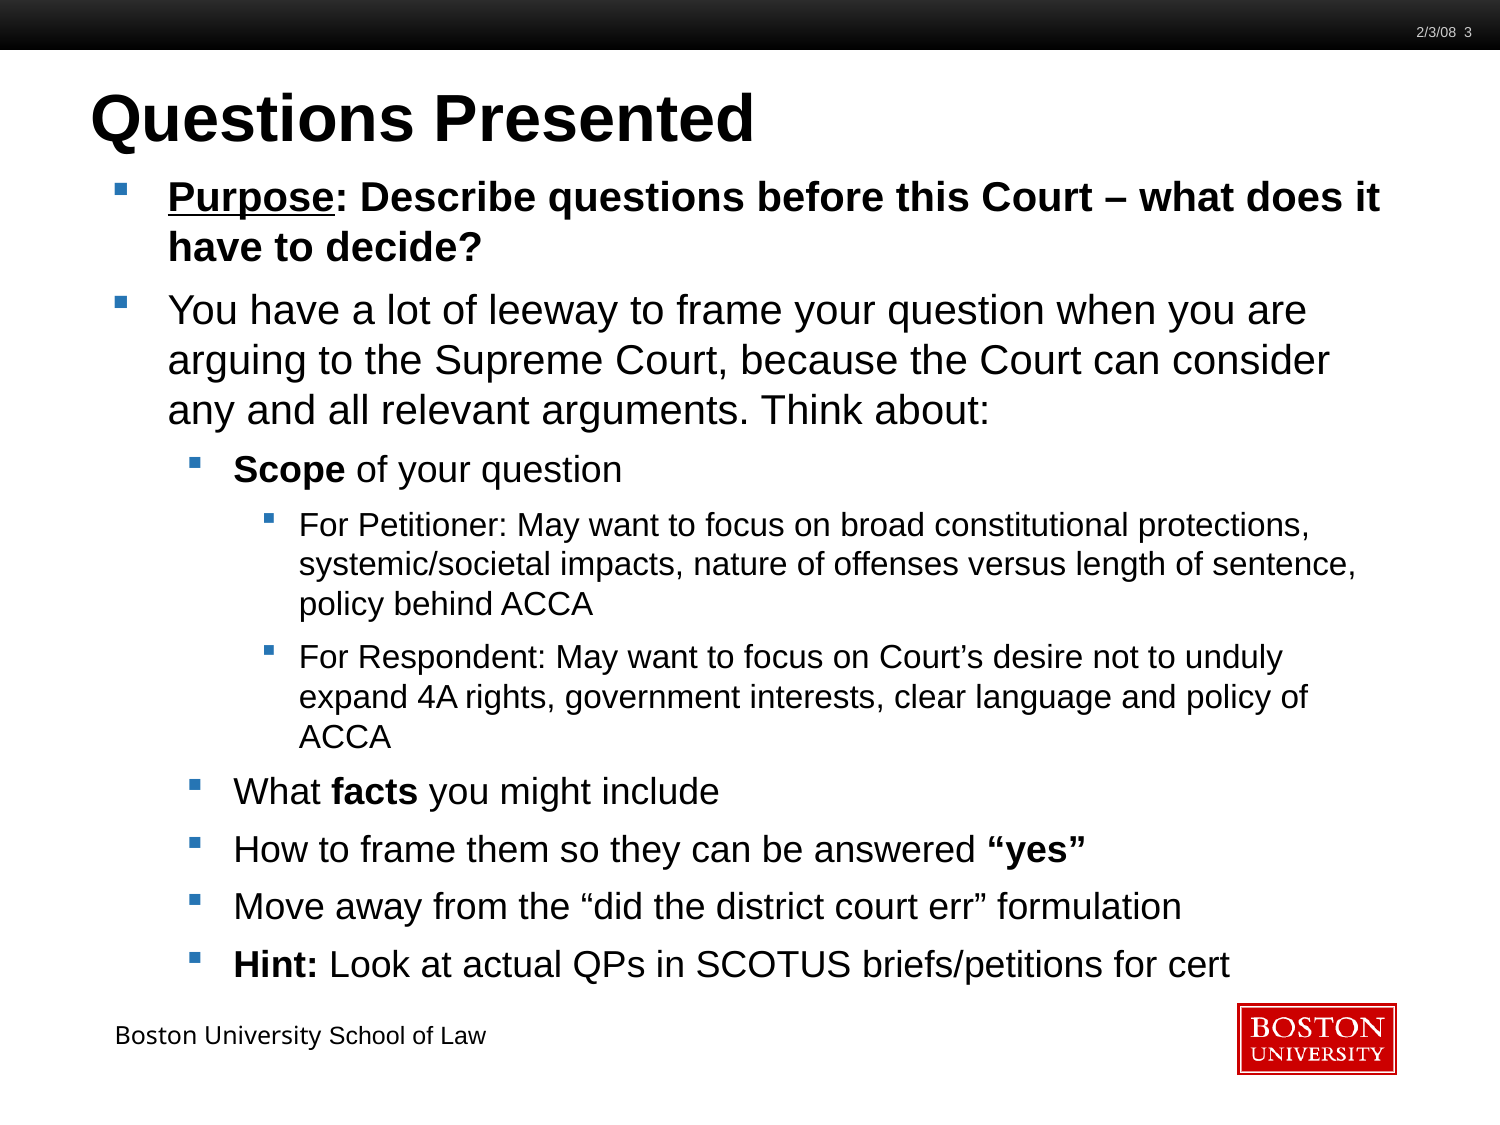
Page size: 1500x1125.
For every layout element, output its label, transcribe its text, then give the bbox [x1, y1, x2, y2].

list Purpose: Describe questions before this Court – what does it have to decide? You have a lot of leeway to frame your question when you are arguing to the Supreme Court, because the Court can consider any and all relevant arguments. Think about: Scope of your question For Petitioner: May want to focus on broad constitutional protections, systemic/societal impacts, nature of offenses versus length of sentence, policy behind ACCA For Respondent: May want to focus on Court’s desire not to unduly expand 4A rights, government interests, clear language and policy of ACCA What facts you might include How to frame them so they can be answered “yes” Move away from the “did the district court err” formulation Hint: Look at actual QPs in SCOTUS briefs/petitions for cert [96, 162, 1400, 1000]
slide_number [1312, 12, 1488, 50]
picture [1237, 1003, 1397, 1075]
title Questions Presented [75, 50, 1463, 163]
